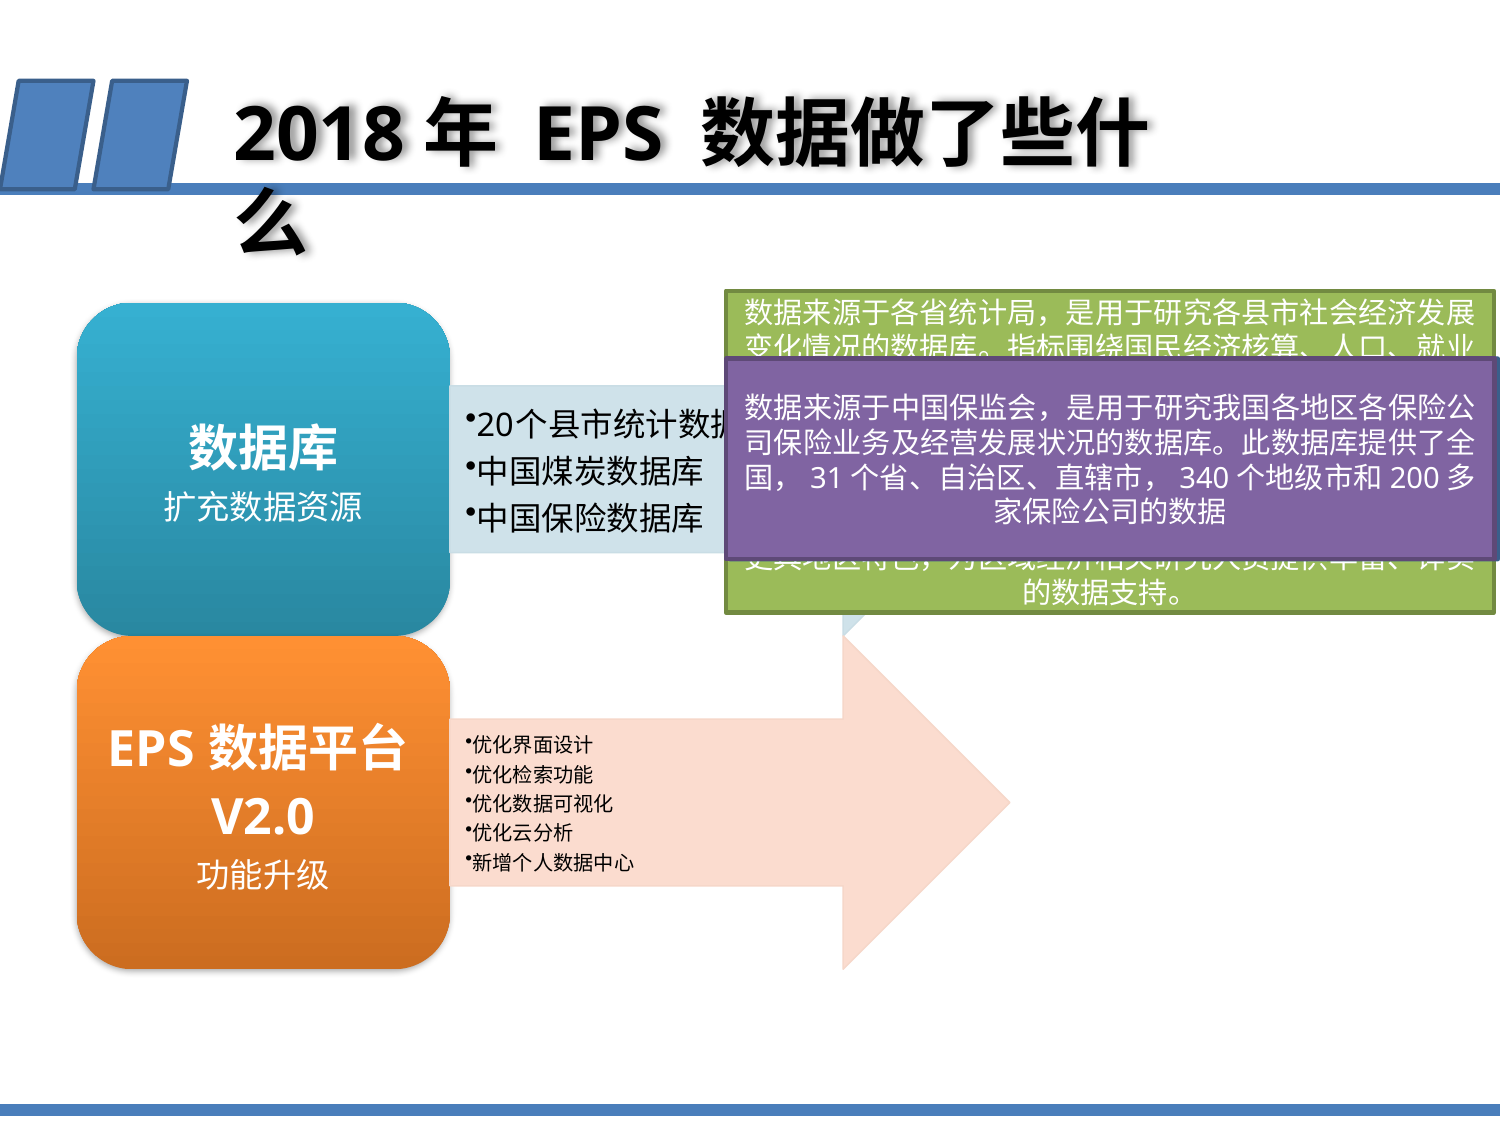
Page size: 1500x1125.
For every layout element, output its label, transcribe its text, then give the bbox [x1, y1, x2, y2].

text_box 数据来源于各省统计局，是用于研究各县市社会经济发展变化情况的数据库。指标围绕国民经济核算、人口、就业人员和职工工资、固定资产投资、能源、财政、价格指数、人民生活、城市建设、农业、工业、建筑业、运输和邮电业、国内贸易、对外经济贸易、旅游、金融业、科技、教育、文化、卫生、社会福利和其他等方面，全面展现了各县市的发展和建设情况。各数据库指标以省为统计范围，更具地区特色，为区域经济相关研究人员提供丰富、详实的数据支持。 [724, 289, 1496, 356]
text_box 2018年 EPS 数据做了些什么 [218, 78, 1234, 273]
text_box 数据来源于中国保监会，是用于研究我国各地区各保险公司保险业务及经营发展状况的数据库。此数据库提供了全国，31个省、自治区、直辖市，340个地级市和200多家保险公司的数据 [1015, 356, 1497, 561]
text_box 数据来源于中国煤炭运销协会，提供了煤炭生产、运输、消费、价格及相关行业的数据，全面、详细的反映了煤炭市场的变化及各项指标水平。数据起始于1989年，年、月度更新。 [1015, 356, 1500, 562]
text_box 数据来源于各省统计局，是用于研究各县市社会经济发展变化情况的数据库。指标围绕国民经济核算、人口、就业人员和职工工资、固定资产投资、能源、财政、价格指数、人民生活、城市建设、农业、工业、建筑业、运输和邮电业、国内贸易、对外经济贸易、旅游、金融业、科技、教育、文化、卫生、社会福利和其他等方面，全面展现了各县市的发展和建设情况。各数据库指标以省为统计范围，更具地区特色，为区域经济相关研究人员提供丰富、详实的数据支持。 [1015, 562, 1496, 615]
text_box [76, 302, 1011, 970]
